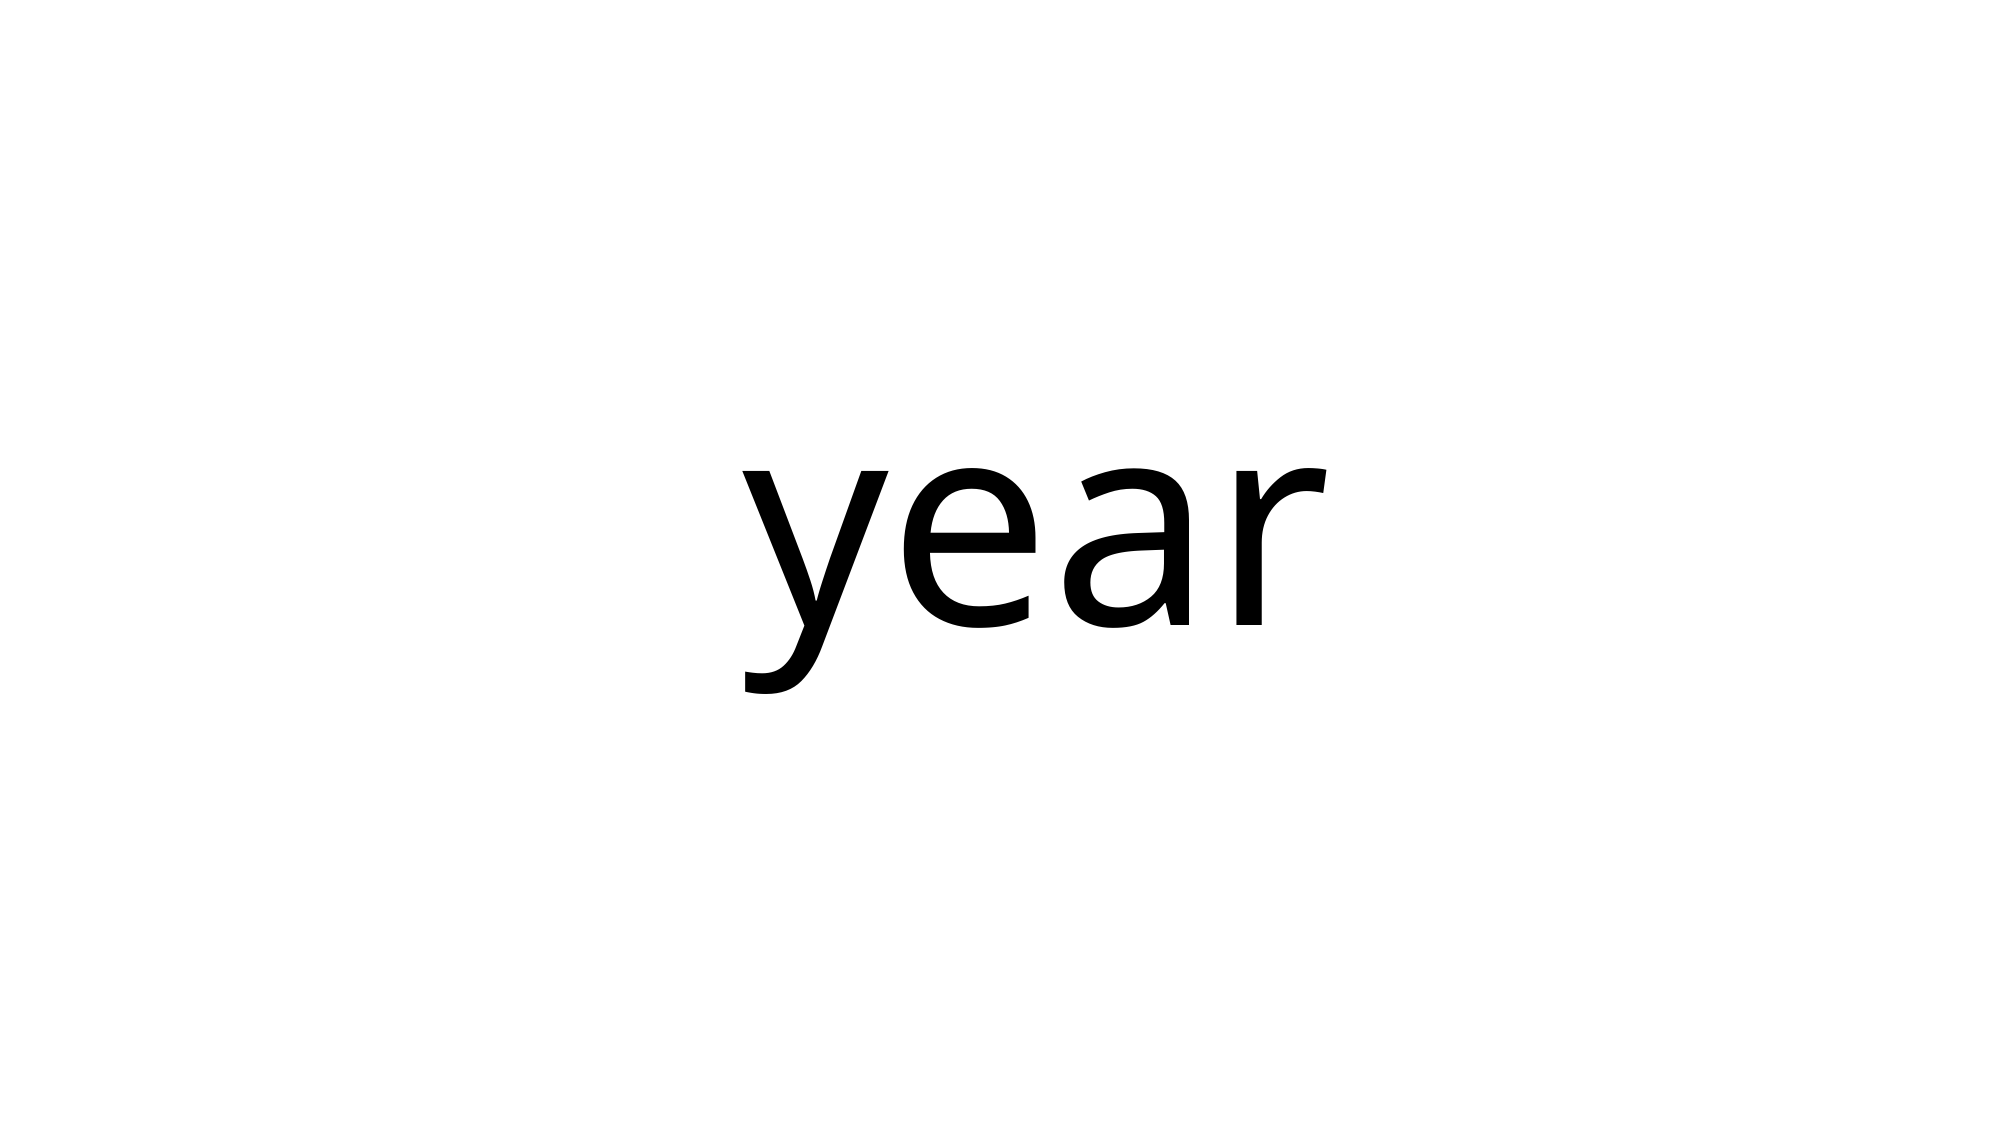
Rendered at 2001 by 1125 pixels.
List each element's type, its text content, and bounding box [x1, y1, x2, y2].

title year [174, 423, 1900, 641]
